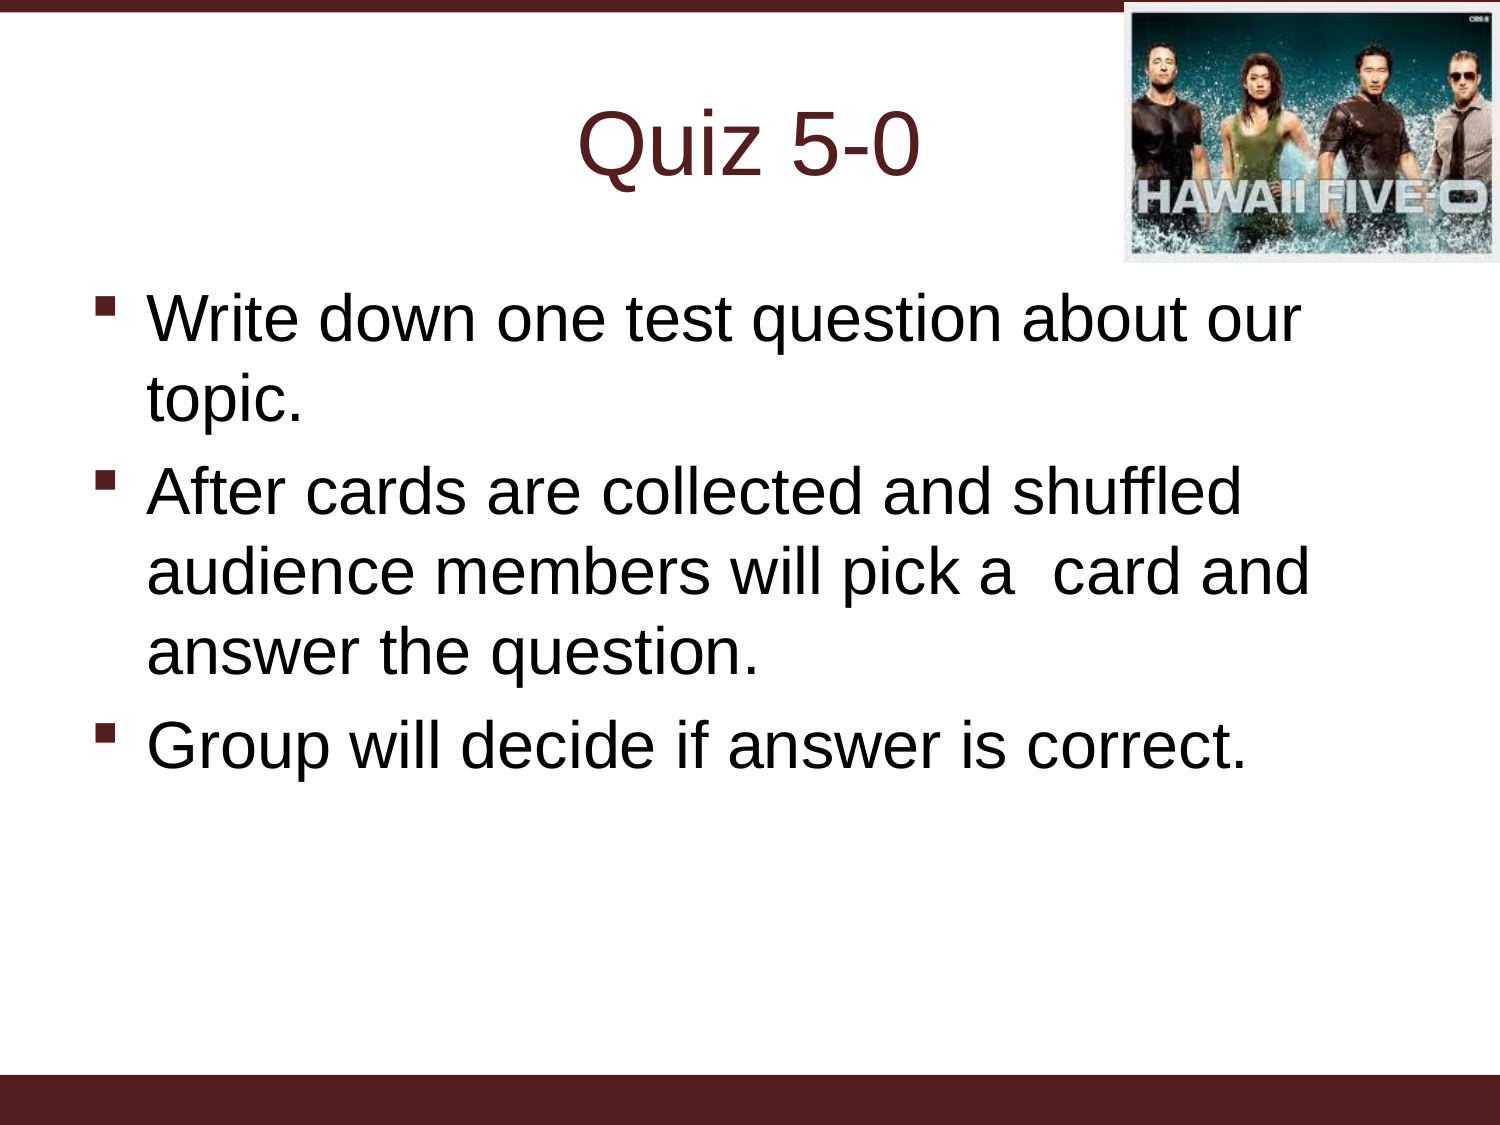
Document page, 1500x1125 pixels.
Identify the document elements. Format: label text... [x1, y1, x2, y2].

list Write down one test question about our topic. After cards are collected and shuffled audience members will pick a card and answer the question. Group will decide if answer is correct. [75, 267, 1425, 1005]
title Quiz 5-0 [75, 45, 1118, 233]
picture [1123, 2, 1500, 263]
